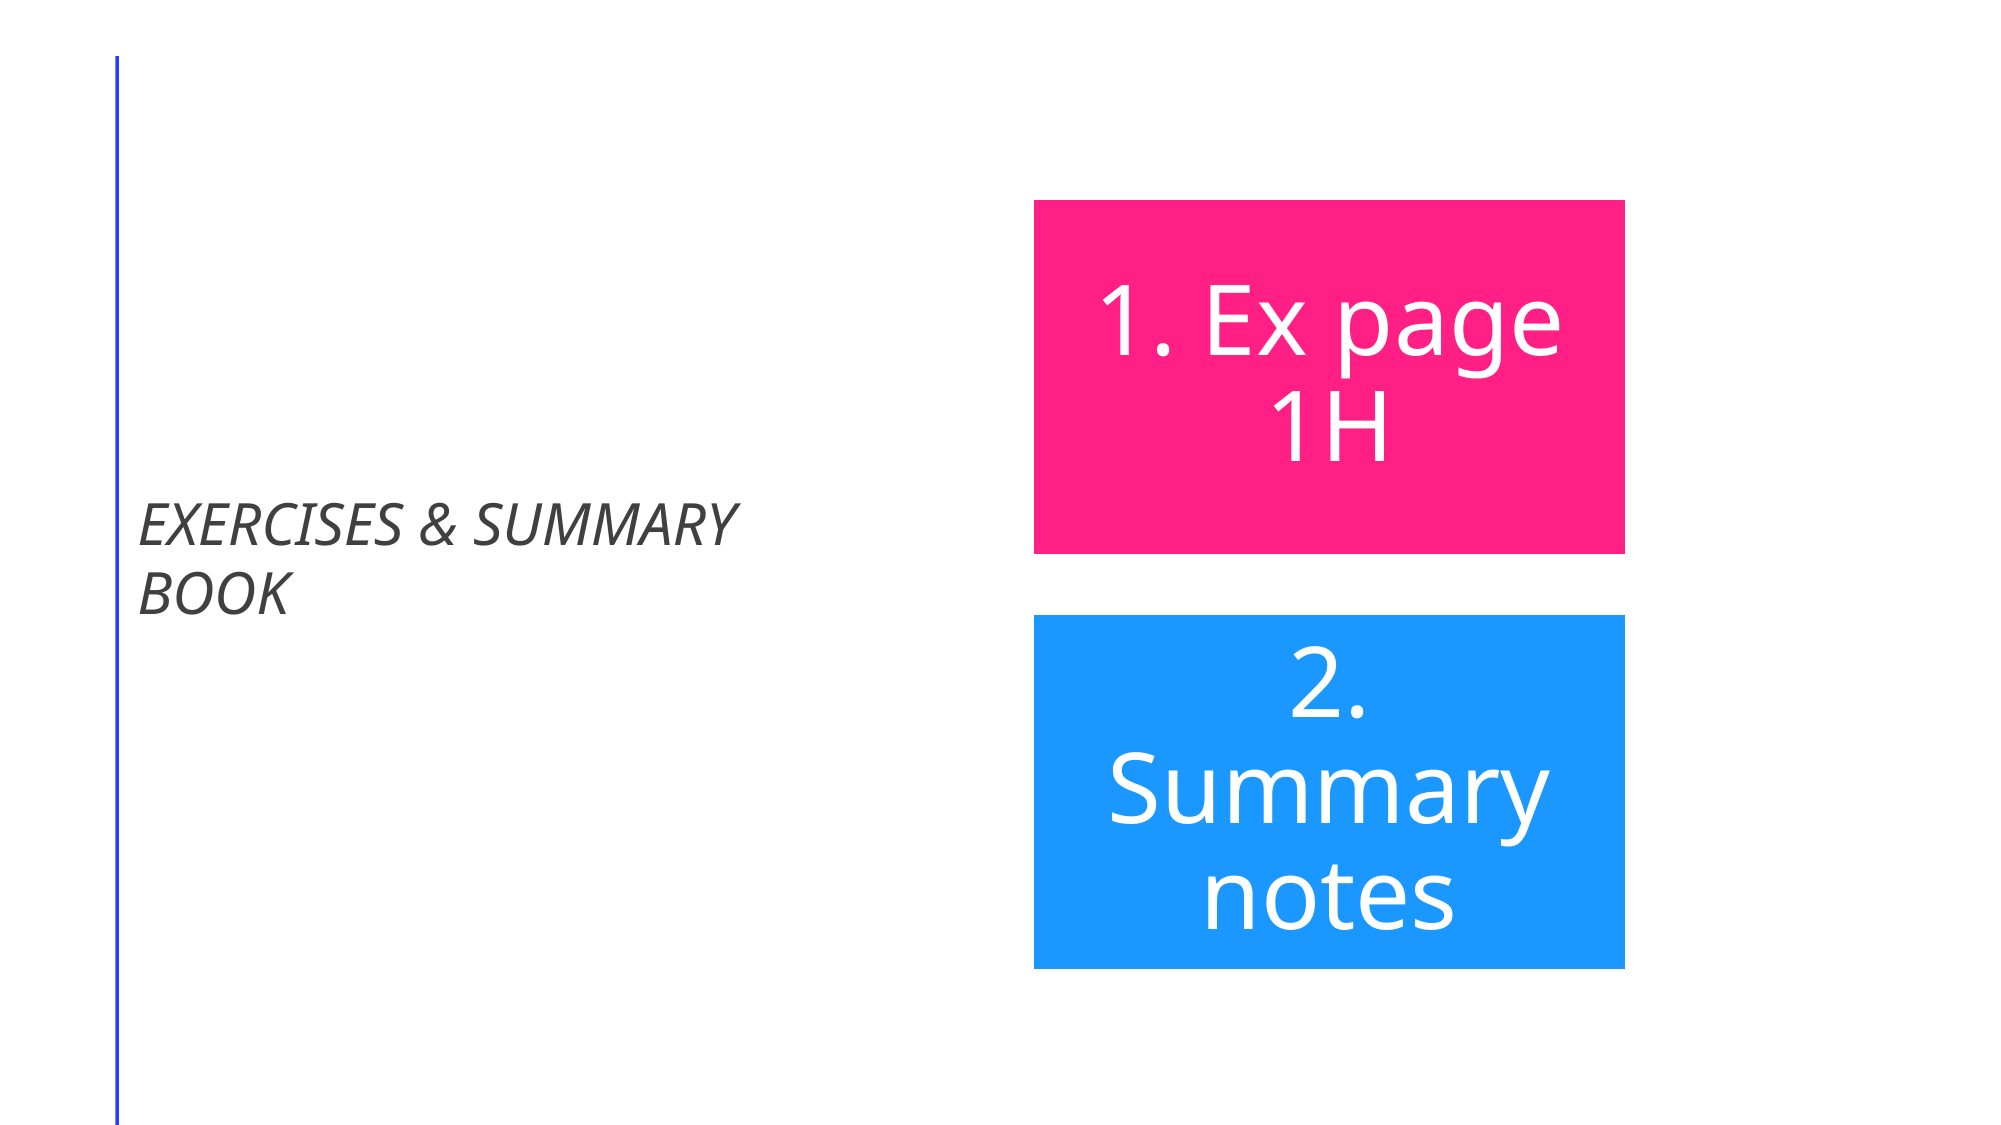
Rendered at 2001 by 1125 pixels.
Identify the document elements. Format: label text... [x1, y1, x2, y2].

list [754, 198, 1905, 971]
text_box exercises & Summary Book [122, 170, 831, 943]
